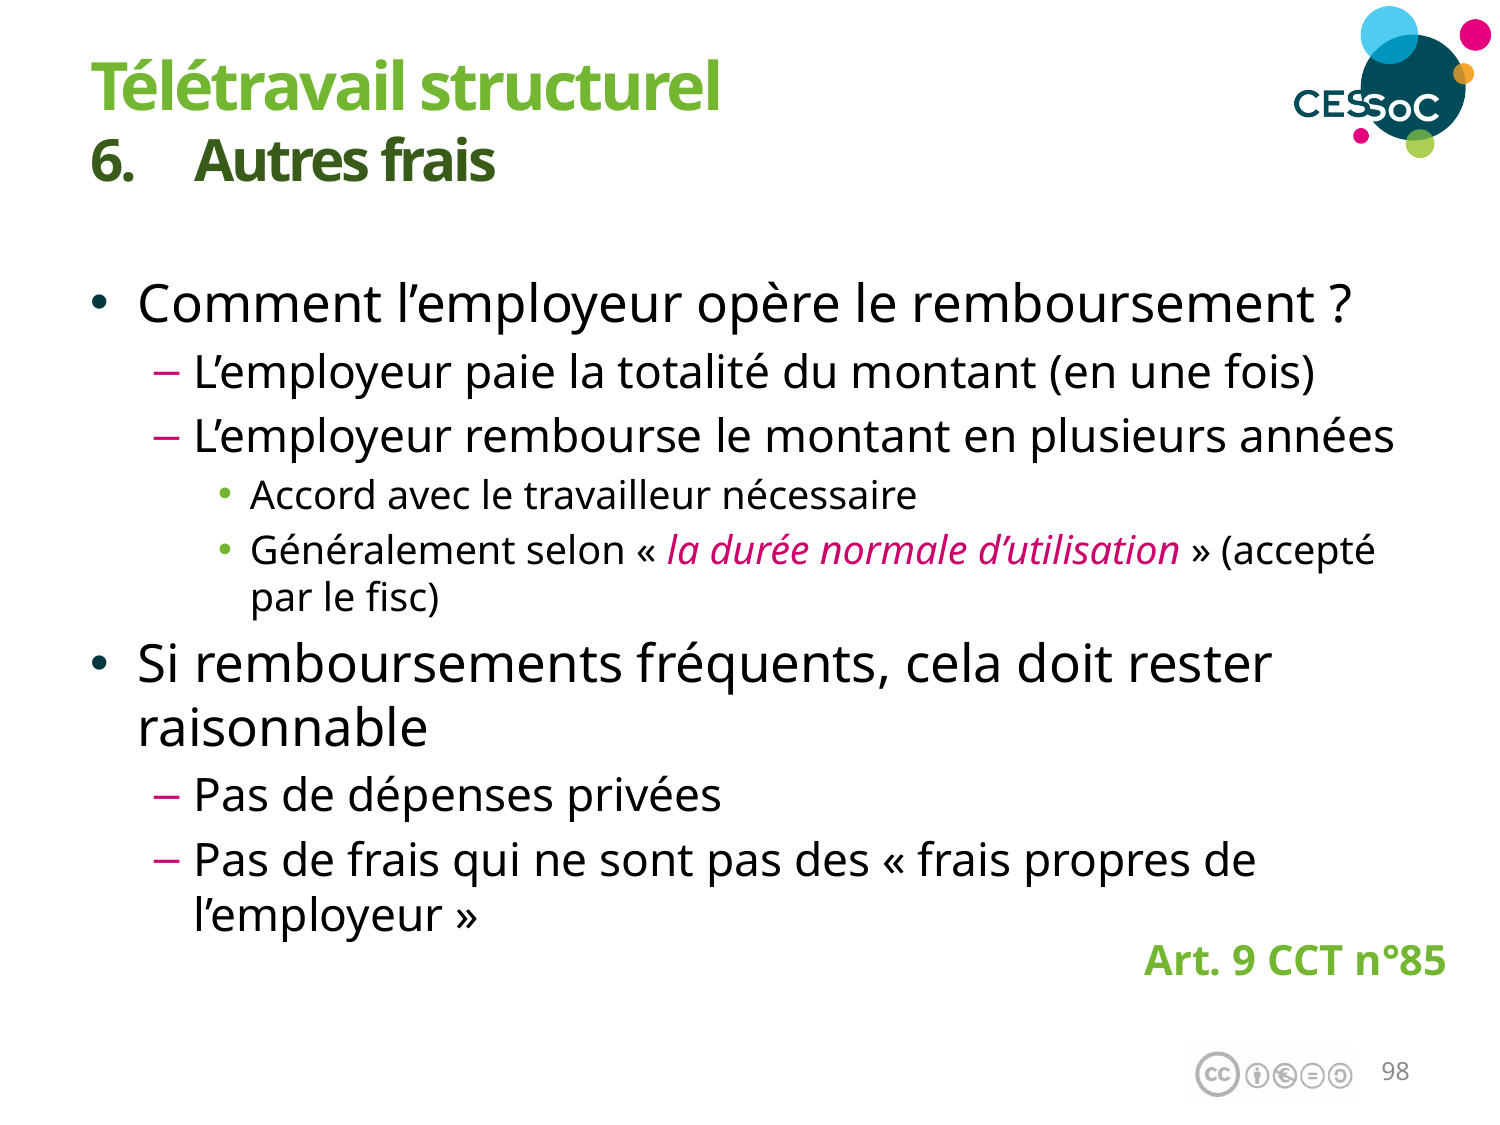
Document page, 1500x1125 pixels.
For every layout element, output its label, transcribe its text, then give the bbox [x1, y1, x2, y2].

list Comment l’employeur opère le remboursement ? L’employeur paie la totalité du montant (en une fois) L’employeur rembourse le montant en plusieurs années Accord avec le travailleur nécessaire Généralement selon « la durée normale d’utilisation » (accepté par le fisc) Si remboursements fréquents, cela doit rester raisonnable Pas de dépenses privées Pas de frais qui ne sont pas des « frais propres de l’employeur » [75, 262, 1425, 1005]
text_box Télétravail structurel 6. Autres frais [74, 22, 1425, 214]
text_box Art. 9 CCT n°85 [1425, 926, 1500, 992]
slide_number 97 [1074, 1042, 1425, 1103]
picture [1294, 6, 1495, 158]
